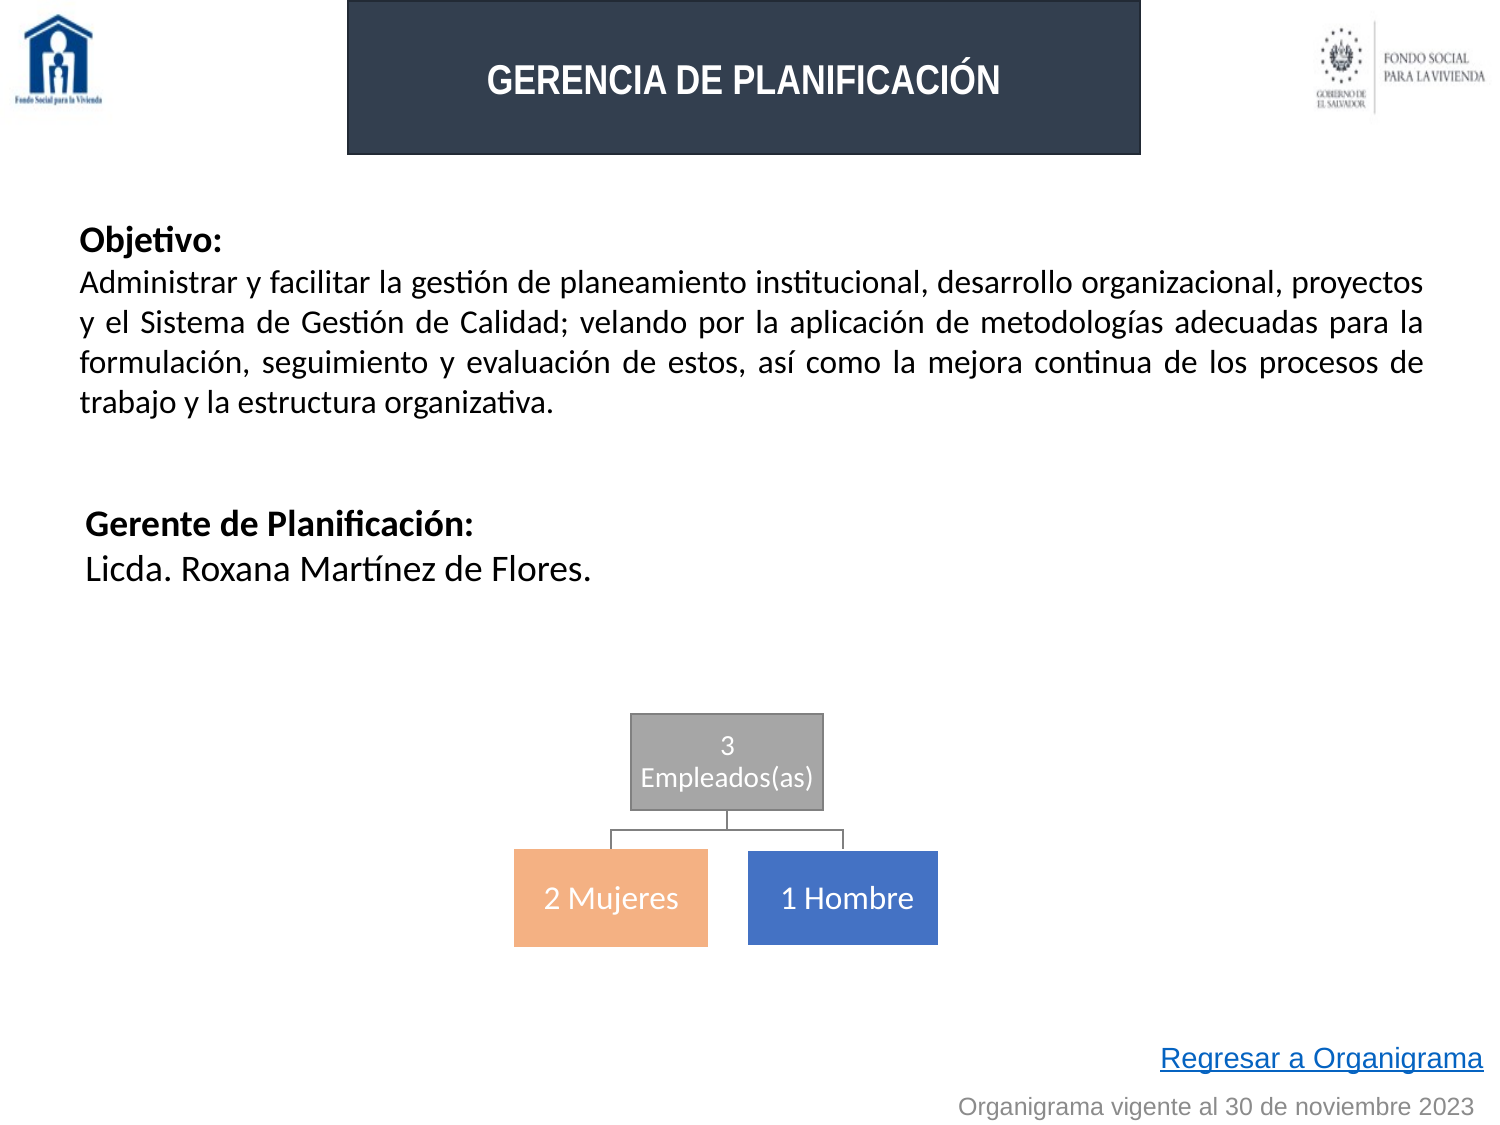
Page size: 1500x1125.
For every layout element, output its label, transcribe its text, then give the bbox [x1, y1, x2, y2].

text_box Objetivo: Administrar y facilitar la gestión de planeamiento institucional, desarrollo organizacional, proyectos y el Sistema de Gestión de Calidad; velando por la aplicación de metodologías adecuadas para la formulación, seguimiento y evaluación de estos, así como la mejora continua de los procesos de trabajo y la estructura organizativa. [64, 208, 1442, 428]
text_box Gerente de Planificación: Licda. Roxana Martínez de Flores. [70, 491, 916, 597]
text_box Regresar a Organigrama [1145, 1031, 1500, 1075]
text_box GERENCIA DE PLANIFICACIÓN [347, 0, 1141, 155]
picture [0, 0, 1500, 1125]
footer Organigrama vigente al 30 de noviembre 2023 [916, 1075, 1500, 1125]
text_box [480, 714, 975, 947]
